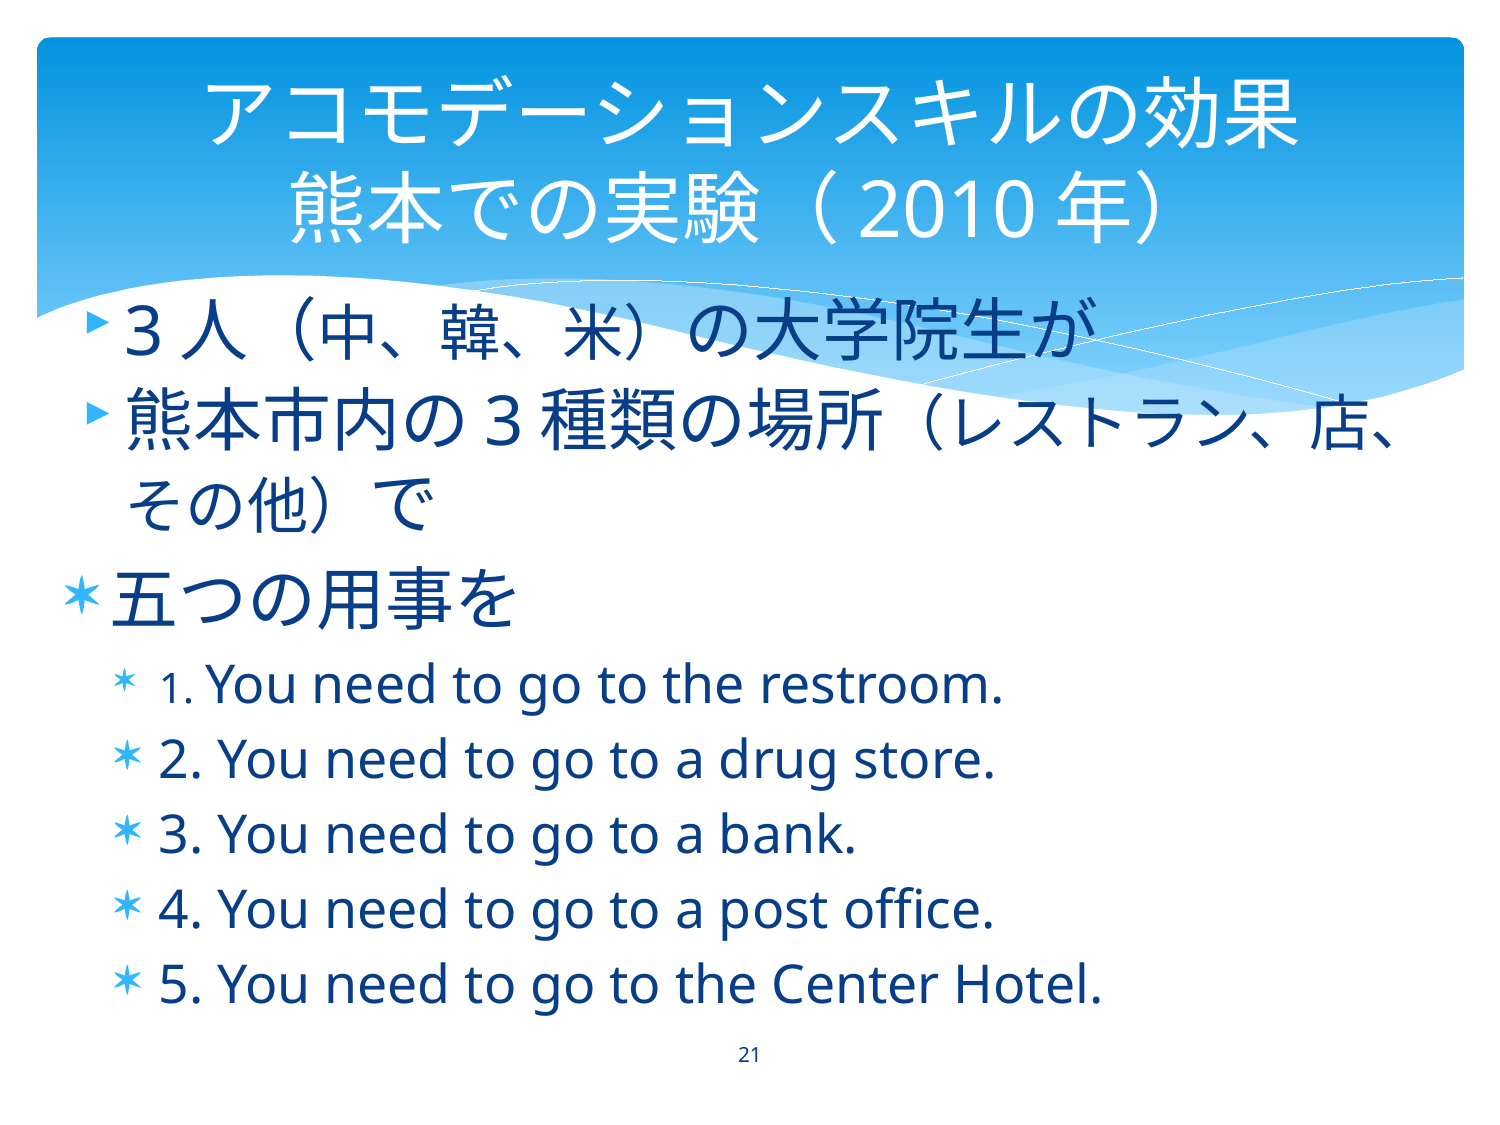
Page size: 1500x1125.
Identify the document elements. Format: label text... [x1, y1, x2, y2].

list 3人（中、韓、米）の大学院生が 熊本市内の3種類の場所（レストラン、店、その他）で 五つの用事を 1. You need to go to the restroom. 2. You need to go to a drug store. 3. You need to go to a bank. 4. You need to go to a post office. 5. You need to go to the Center Hotel. [50, 278, 1447, 1024]
title アコモデーションスキルの効果 熊本での実験（2010年） [75, 55, 1425, 261]
slide_number 21 [654, 1025, 846, 1086]
